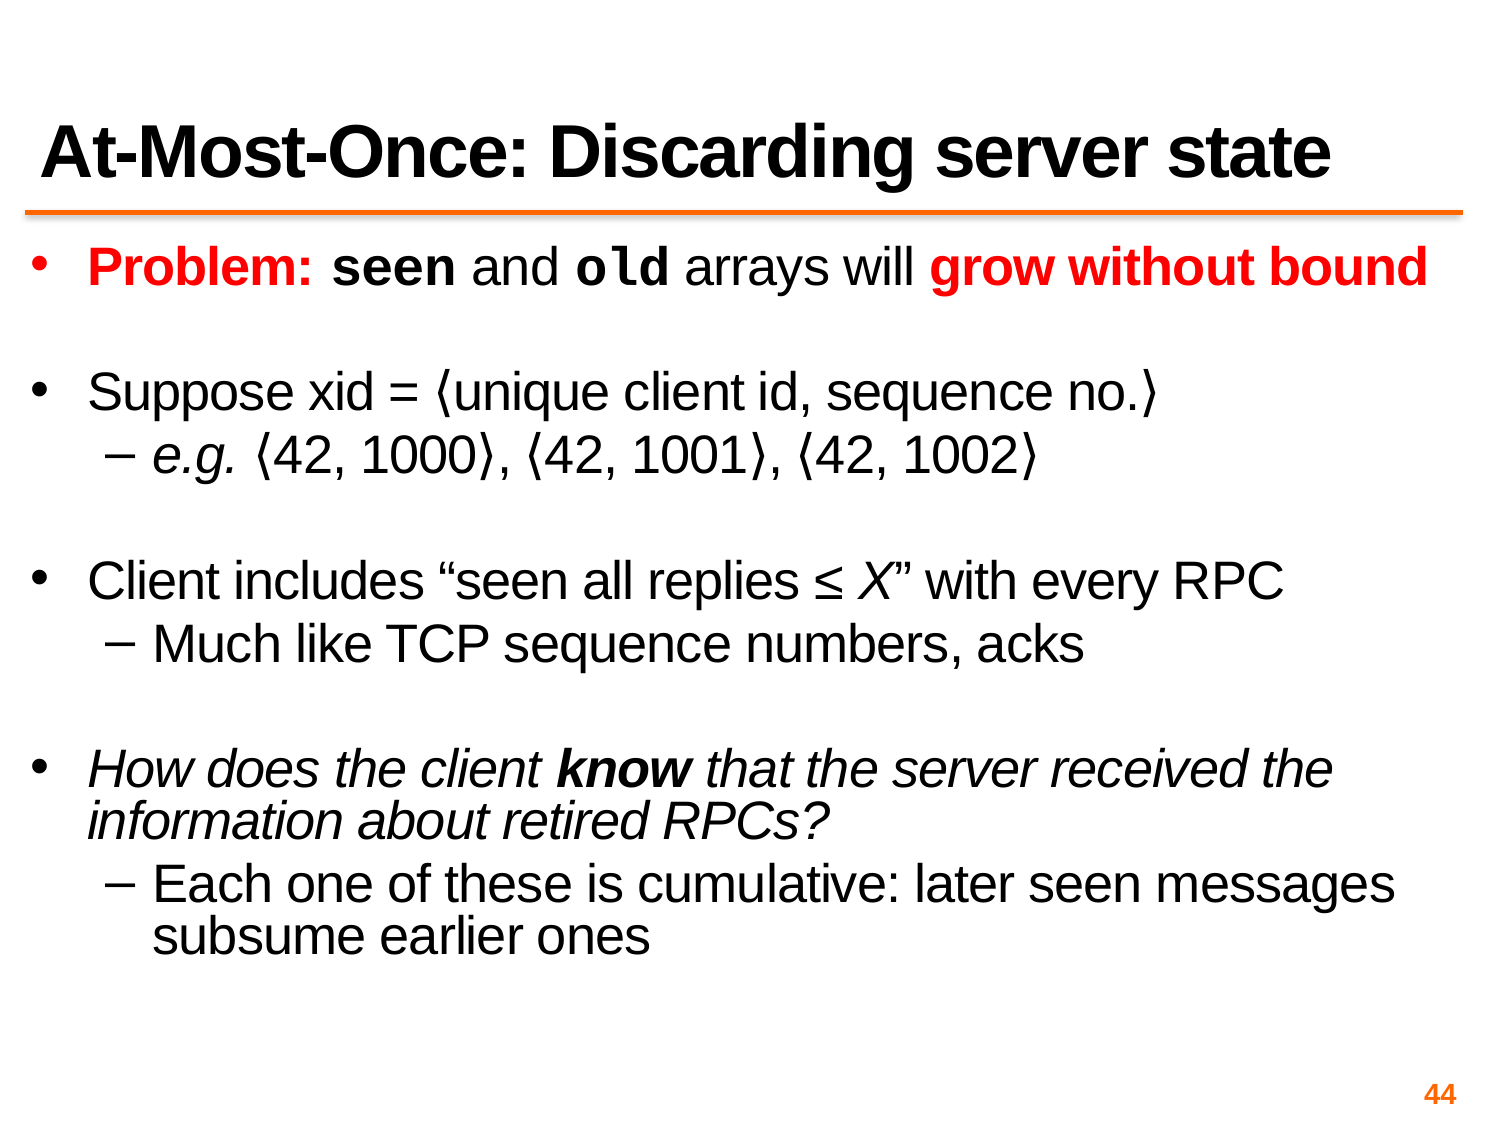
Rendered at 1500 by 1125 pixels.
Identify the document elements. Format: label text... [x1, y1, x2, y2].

list Problem: seen and old arrays will grow without bound Suppose xid = ⟨unique client id, sequence no.⟩ e.g. ⟨42, 1000⟩, ⟨42, 1001⟩, ⟨42, 1002⟩ Client includes “seen all replies ≤ X” with every RPC Much like TCP sequence numbers, acks How does the client know that the server received the information about retired RPCs? Each one of these is cumulative: later seen messages subsume earlier ones [24, 237, 1463, 1063]
title At-Most-Once: Discarding server state [24, 24, 1463, 201]
slide_number 44 [1112, 1074, 1463, 1110]
